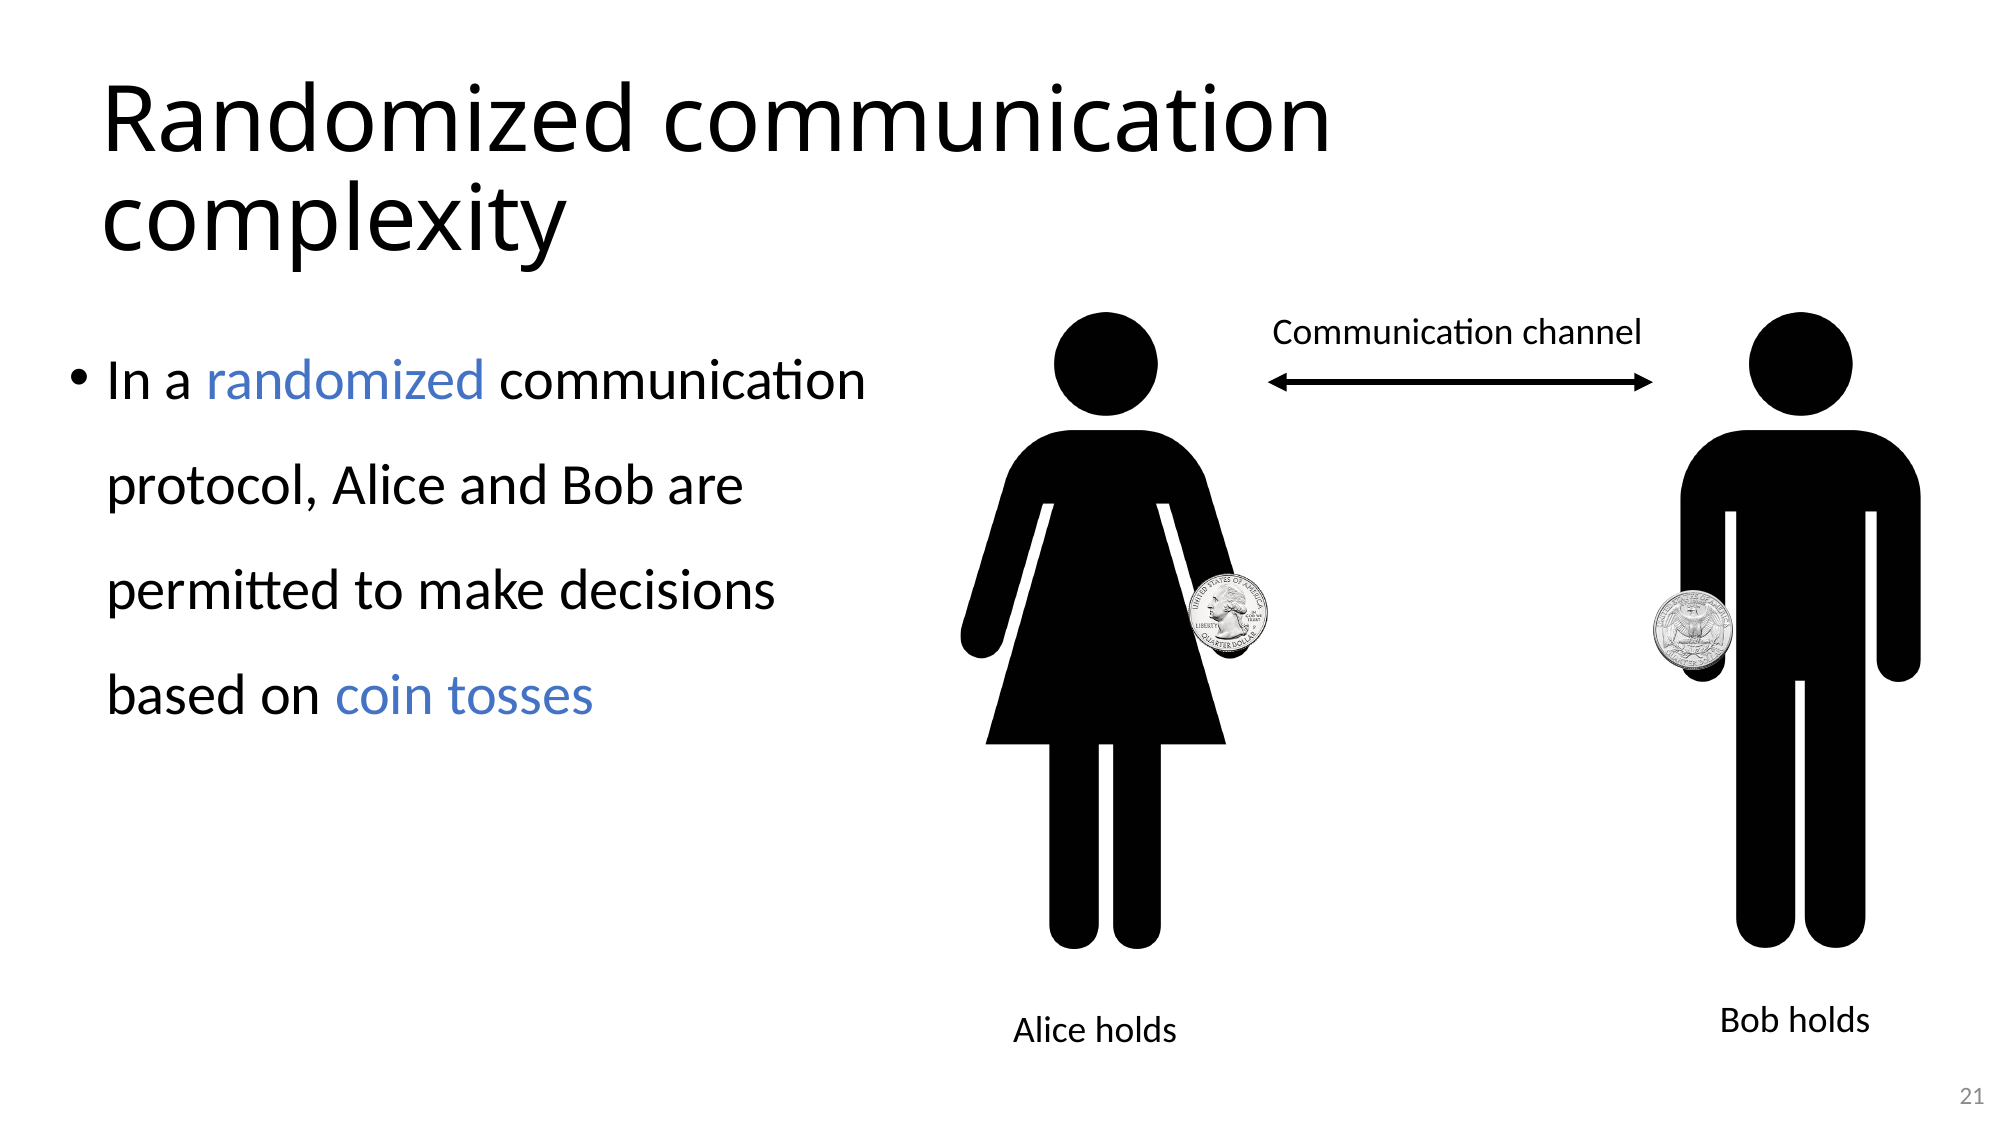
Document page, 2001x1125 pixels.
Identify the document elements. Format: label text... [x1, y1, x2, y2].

slide_number 21 [1550, 1064, 2000, 1125]
text_box Communication channel [1160, 299, 1756, 360]
title Randomized communication complexity [85, 62, 1811, 280]
picture [960, 312, 1269, 949]
picture [1653, 312, 1921, 949]
list In a randomized communication protocol, Alice and Bob are permitted to make decisions based on coin tosses [54, 299, 928, 1125]
